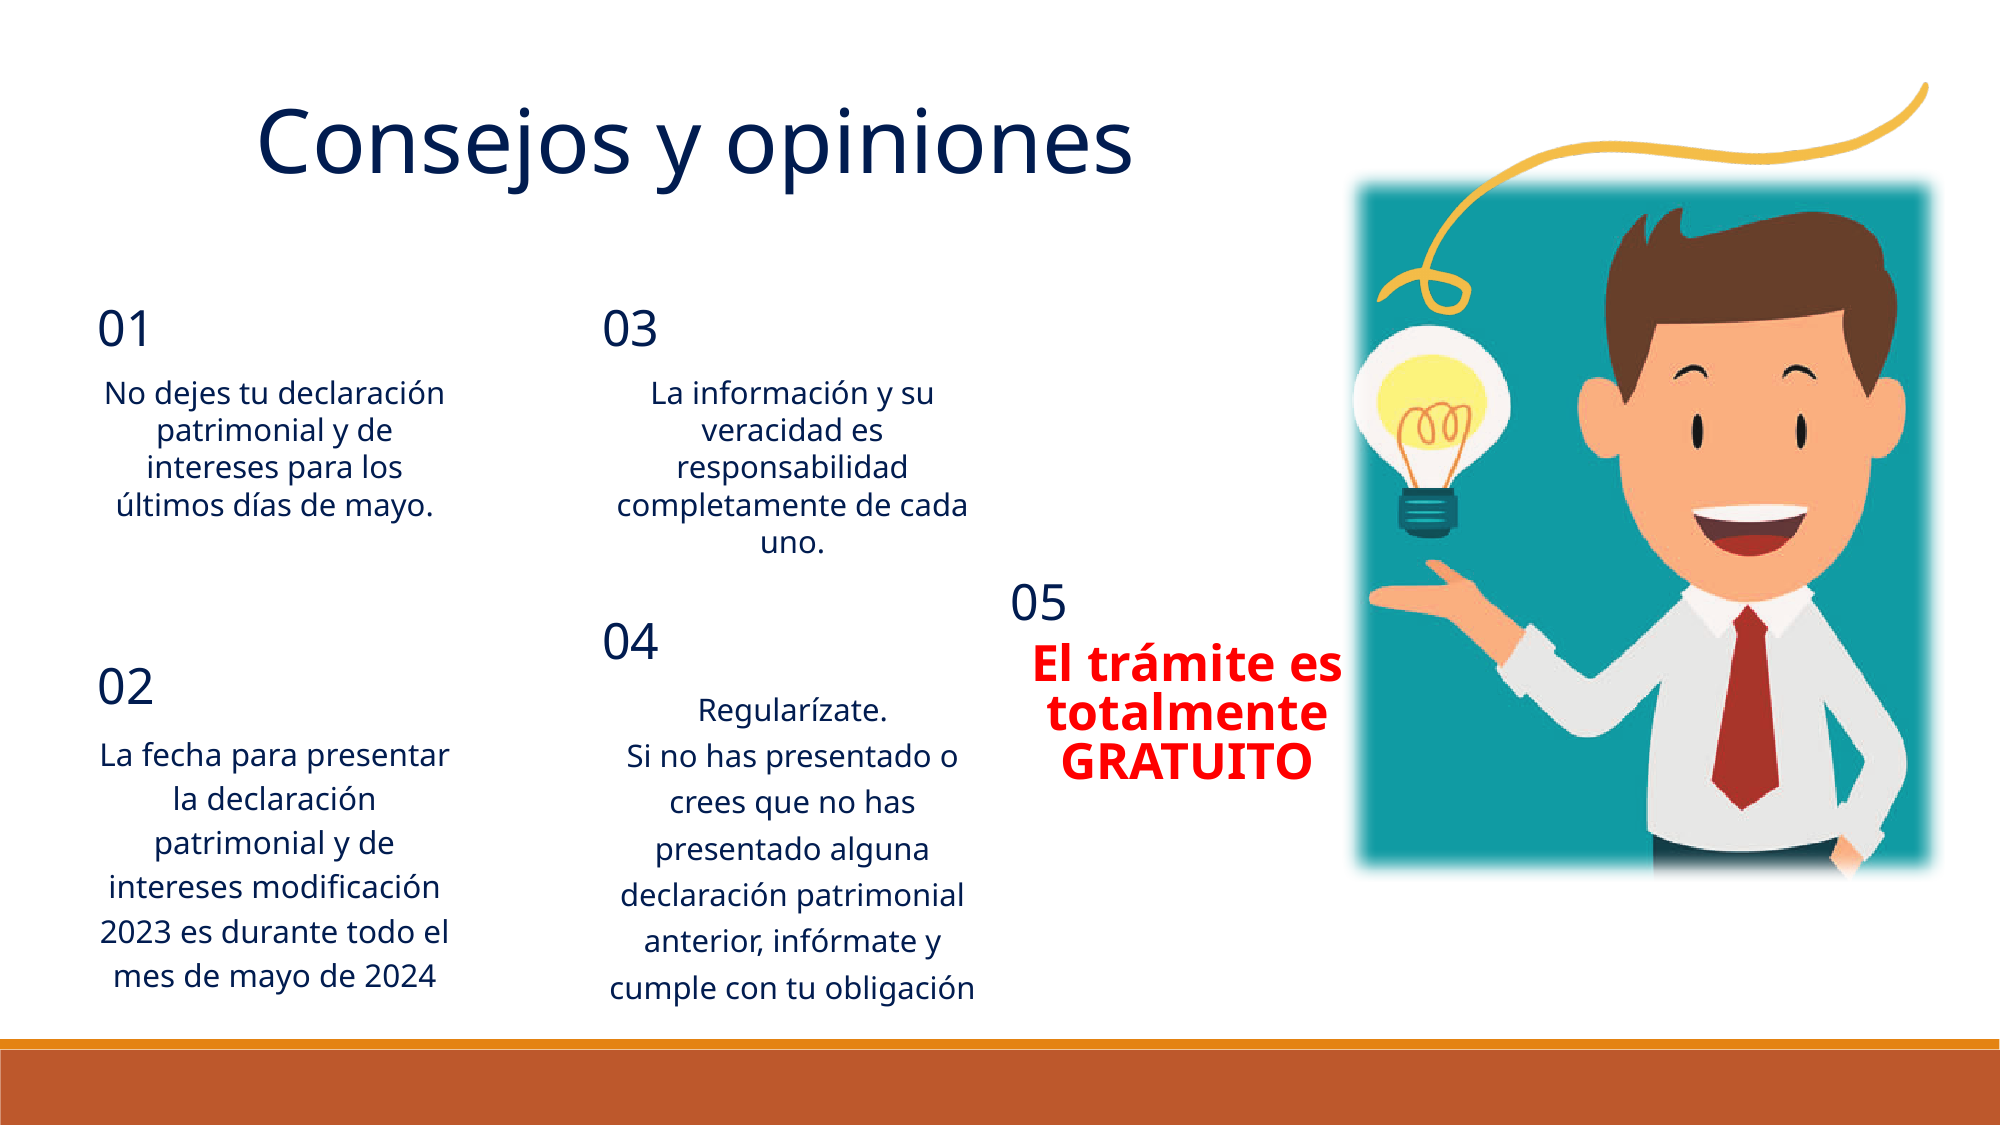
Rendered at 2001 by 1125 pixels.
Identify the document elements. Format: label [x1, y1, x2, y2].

text_box [97, 648, 452, 992]
text_box [1010, 564, 1365, 795]
text_box [255, 84, 1236, 246]
picture [1341, 82, 1948, 884]
text_box [601, 603, 984, 1002]
text_box [97, 291, 452, 525]
text_box [601, 291, 984, 563]
